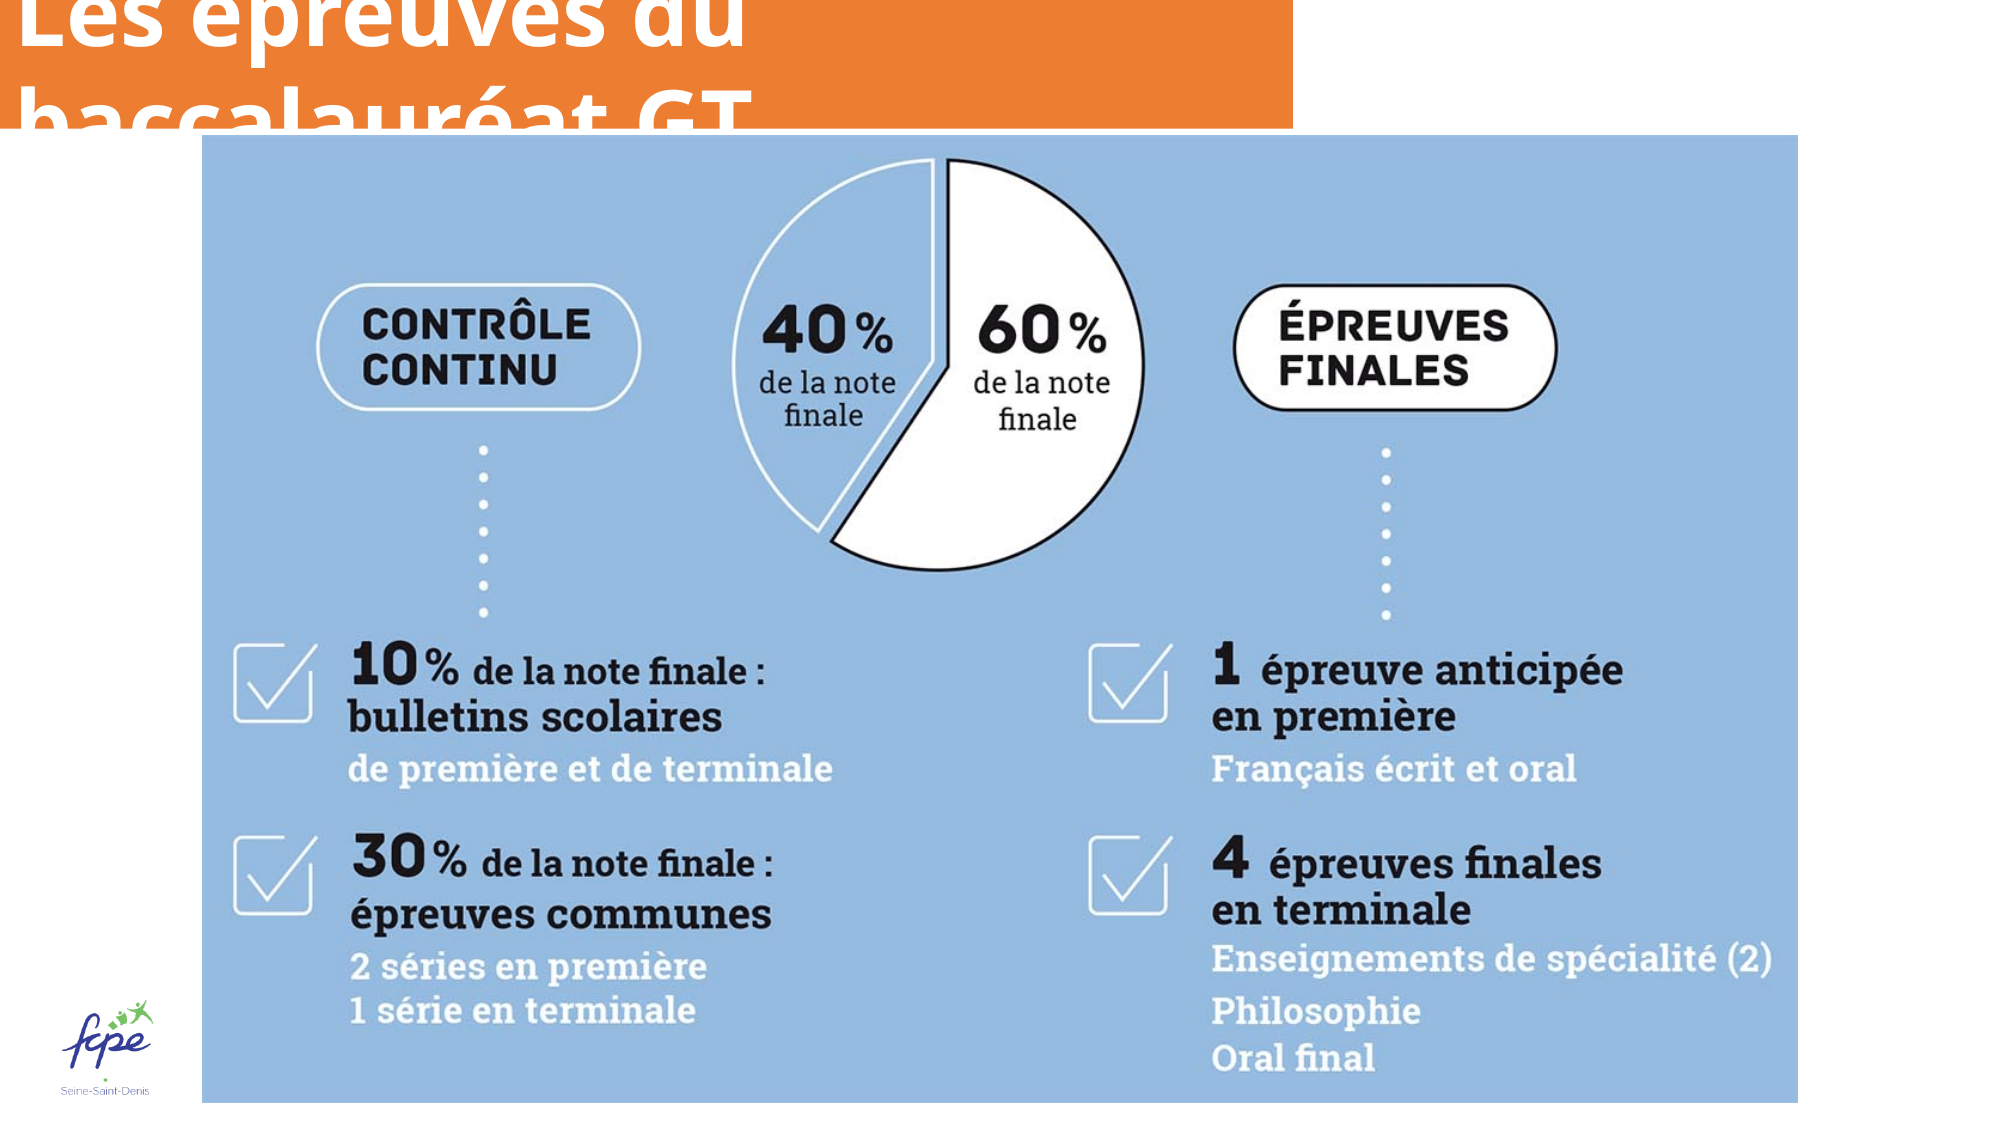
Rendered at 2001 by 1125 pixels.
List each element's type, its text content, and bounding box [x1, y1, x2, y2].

picture [52, 992, 162, 1103]
picture [201, 135, 1798, 1103]
text_box Les épreuves du baccalauréat GT [0, 0, 1293, 129]
